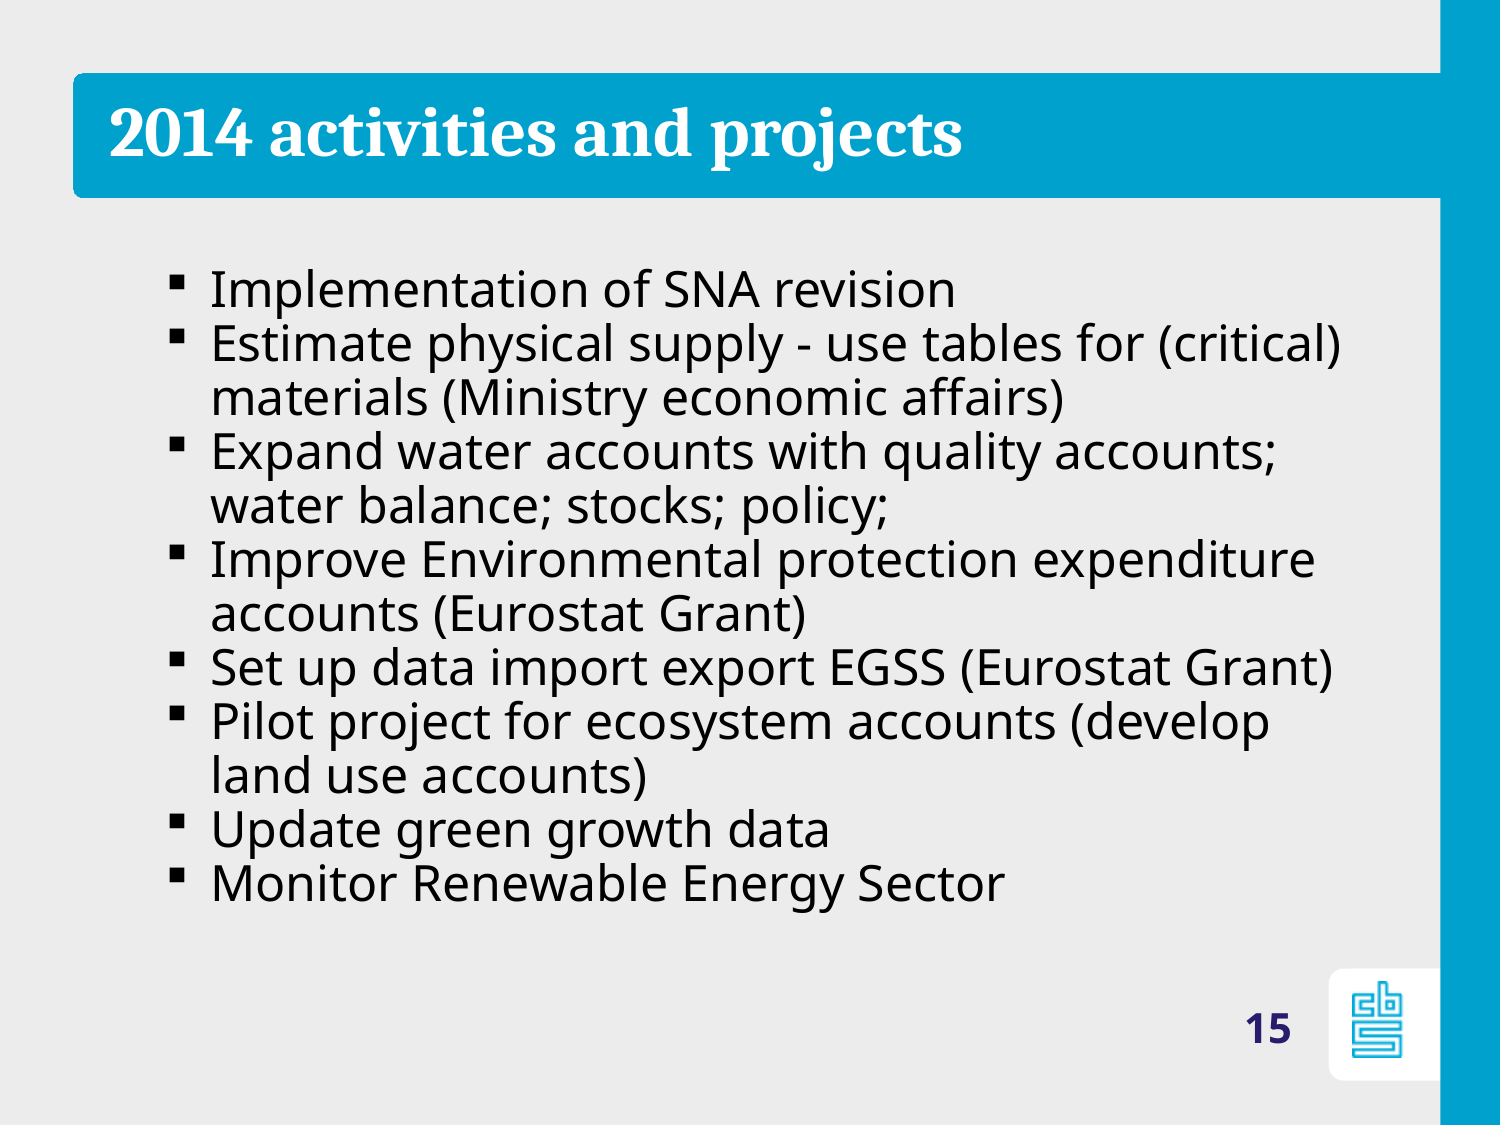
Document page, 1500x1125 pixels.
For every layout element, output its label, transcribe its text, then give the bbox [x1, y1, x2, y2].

list Implementation of SNA revision Estimate physical supply - use tables for (critical) materials (Ministry economic affairs) Expand water accounts with quality accounts; water balance; stocks; policy; Improve Environmental protection expenditure accounts (Eurostat Grant) Set up data import export EGSS (Eurostat Grant) Pilot project for ecosystem accounts (develop land use accounts) Update green growth data Monitor Renewable Energy Sector [150, 256, 1397, 990]
title 2014 activities and projects [94, 73, 1456, 198]
slide_number 15 [1198, 995, 1293, 1066]
picture [1352, 981, 1405, 1058]
